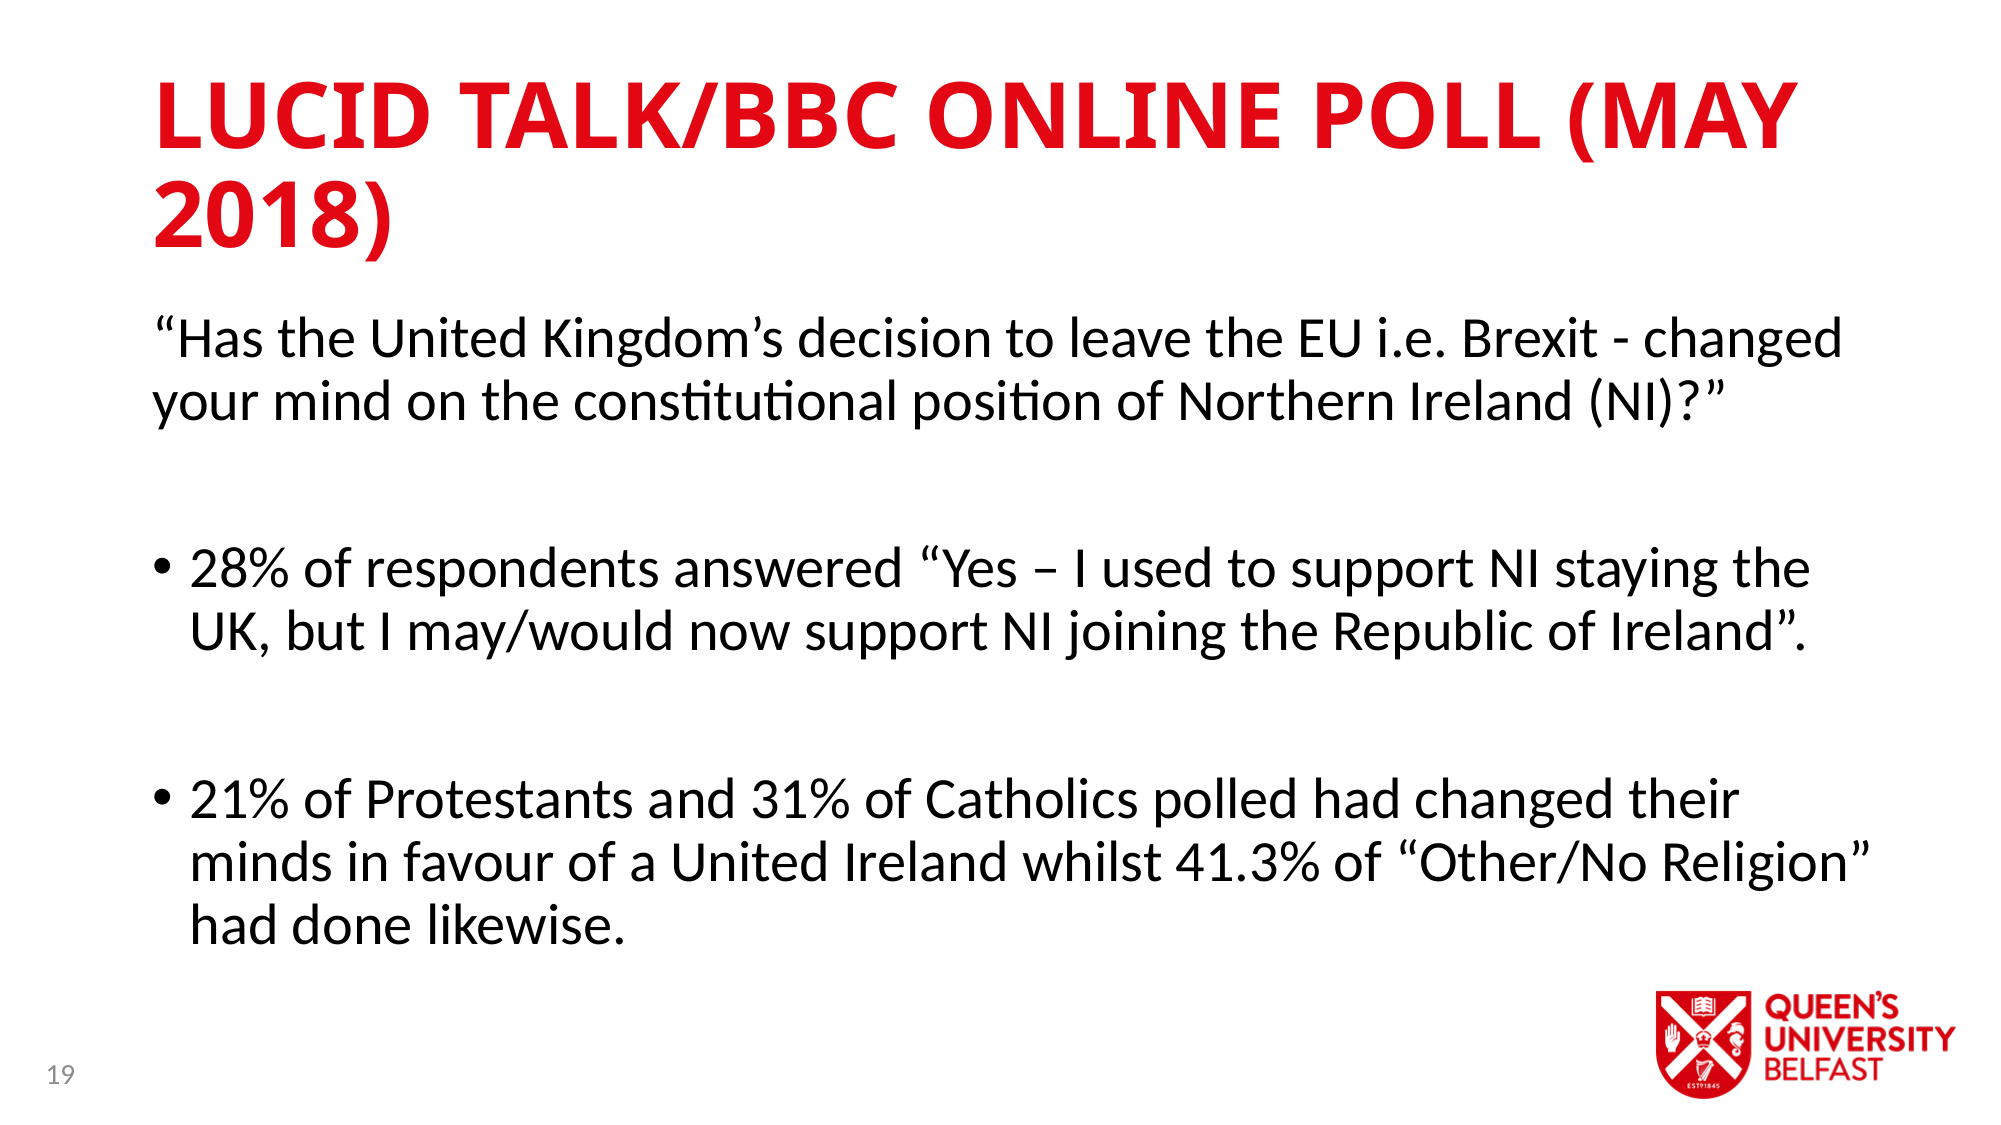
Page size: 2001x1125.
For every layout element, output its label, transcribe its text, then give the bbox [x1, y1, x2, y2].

list “Has the United Kingdom’s decision to leave the EU i.e. Brexit - changed your mind on the constitutional position of Northern Ireland (NI)?” 28% of respondents answered “Yes – I used to support NI staying the UK, but I may/would now support NI joining the Republic of Ireland”. 21% of Protestants and 31% of Catholics polled had changed their minds in favour of a United Ireland whilst 41.3% of “Other/No Religion” had done likewise. [137, 299, 1911, 1066]
title Lucid Talk/BBC Online Poll (May 2018) [137, 59, 1863, 278]
slide_number 19 [30, 1042, 481, 1103]
picture [1655, 987, 1957, 1103]
